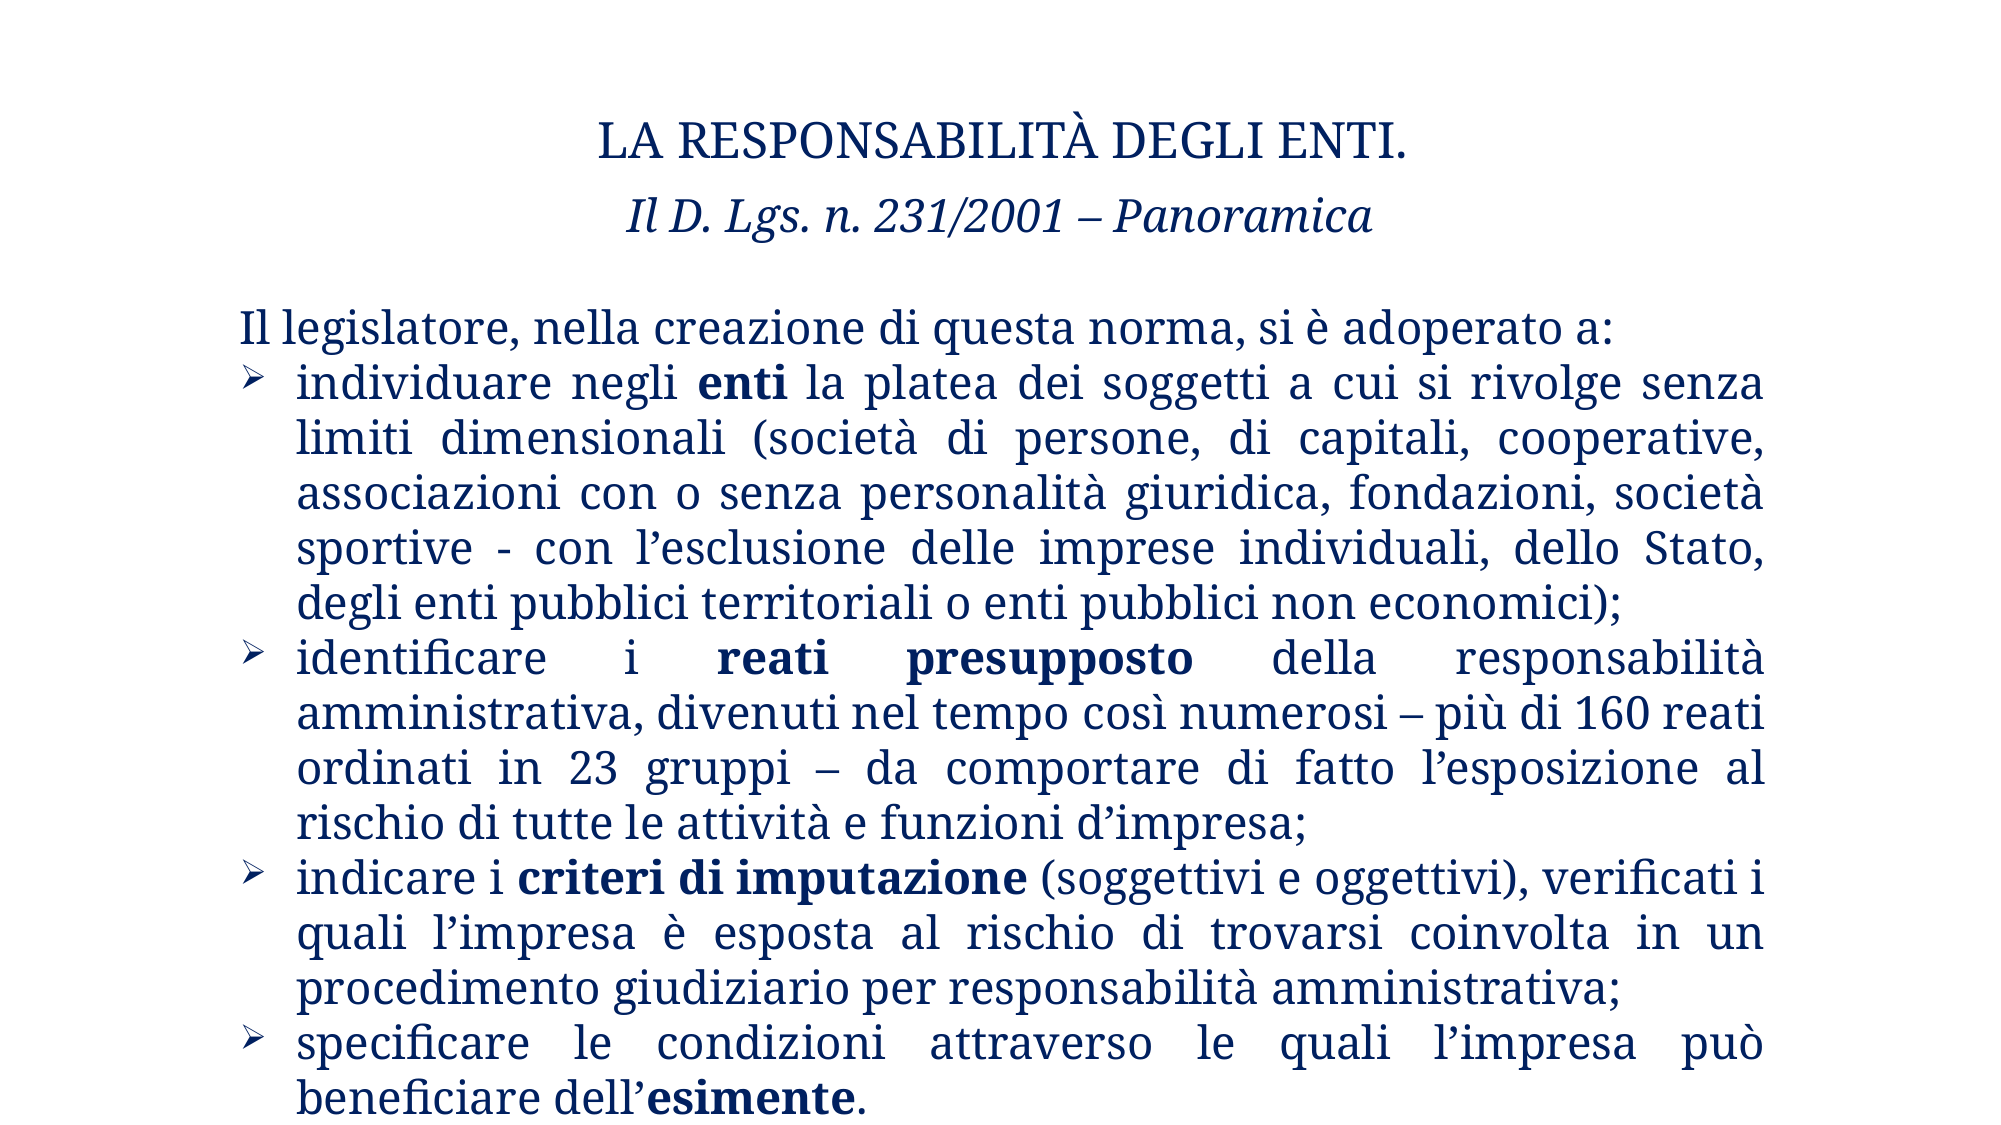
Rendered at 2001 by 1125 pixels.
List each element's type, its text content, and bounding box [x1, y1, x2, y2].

text_box Il legislatore, nella creazione di questa norma, si è adoperato a: individuare negli enti la platea dei soggetti a cui si rivolge senza limiti dimensionali (società di persone, di capitali, cooperative, associazioni con o senza personalità giuridica, fondazioni, società sportive - con l’esclusione delle imprese individuali, dello Stato, degli enti pubblici territoriali o enti pubblici non economici); identificare i reati presupposto della responsabilità amministrativa, divenuti nel tempo così numerosi – più di 160 reati ordinati in 23 gruppi – da comportare di fatto l’esposizione al rischio di tutte le attività e funzioni d’impresa; indicare i criteri di imputazione (soggettivi e oggettivi), verificati i quali l’impresa è esposta al rischio di trovarsi coinvolta in un procedimento giudiziario per responsabilità amministrativa; specificare le condizioni attraverso le quali l’impresa può beneficiare dell’esimente. [225, 291, 1782, 1125]
title La responsabilità degli enti. [225, 112, 1782, 174]
text_box Il D. Lgs. n. 231/2001 – Panoramica [221, 179, 1779, 250]
